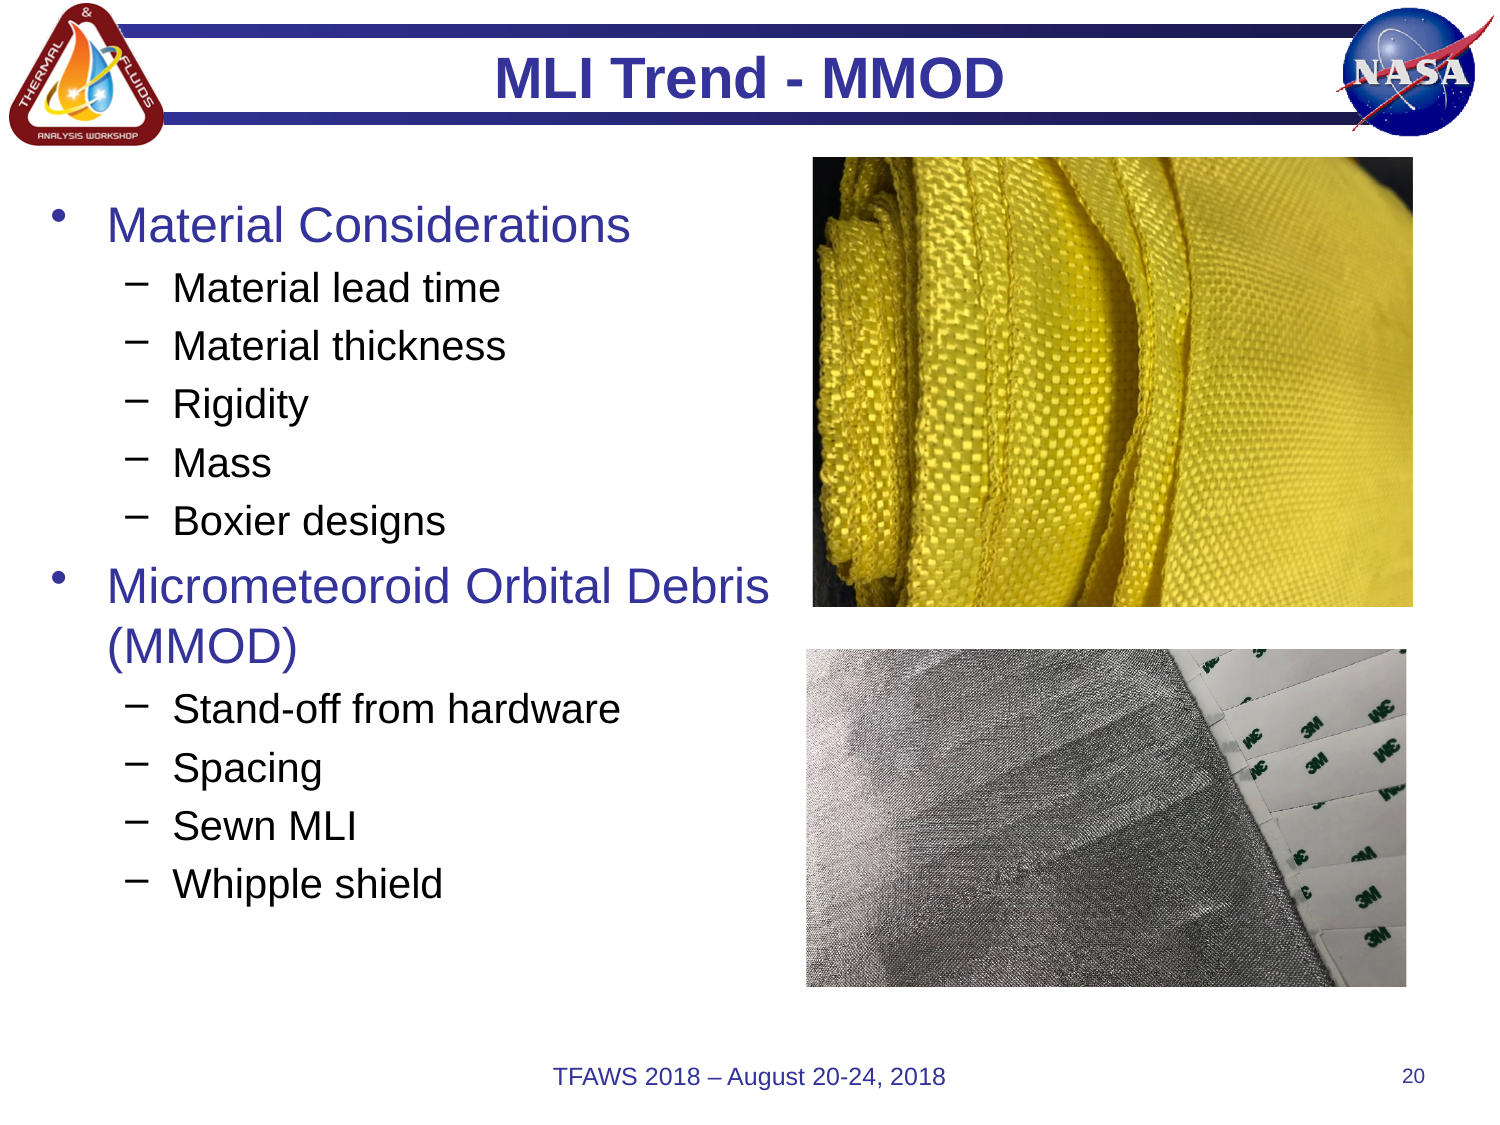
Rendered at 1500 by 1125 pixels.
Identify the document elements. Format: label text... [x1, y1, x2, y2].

picture [9, 3, 165, 146]
picture [1325, 0, 1500, 149]
list Material Considerations Material lead time Material thickness Rigidity Mass Boxier designs Micrometeoroid Orbital Debris (MMOD) Stand-off from hardware Spacing Sewn MLI Whipple shield [35, 184, 799, 1073]
picture [806, 649, 1407, 987]
title MLI Trend - MMOD [74, 30, 1426, 119]
picture [812, 156, 1413, 607]
slide_number 20 [1112, 1049, 1426, 1101]
footer TFAWS 2018 – August 20-24, 2018 [449, 1049, 1051, 1101]
